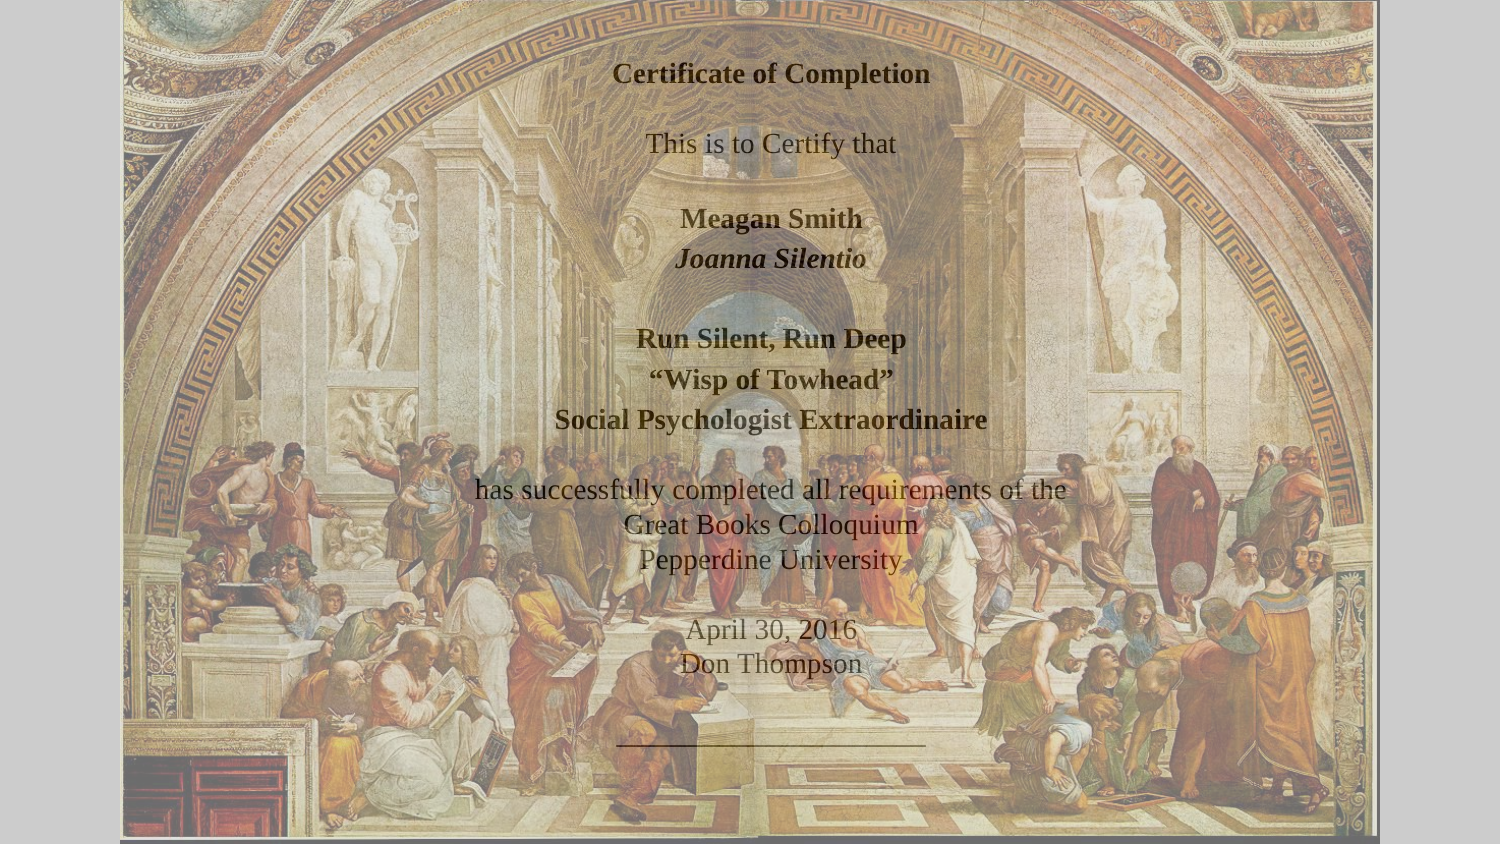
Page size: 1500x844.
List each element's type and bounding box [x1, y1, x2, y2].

picture [120, 0, 1380, 844]
